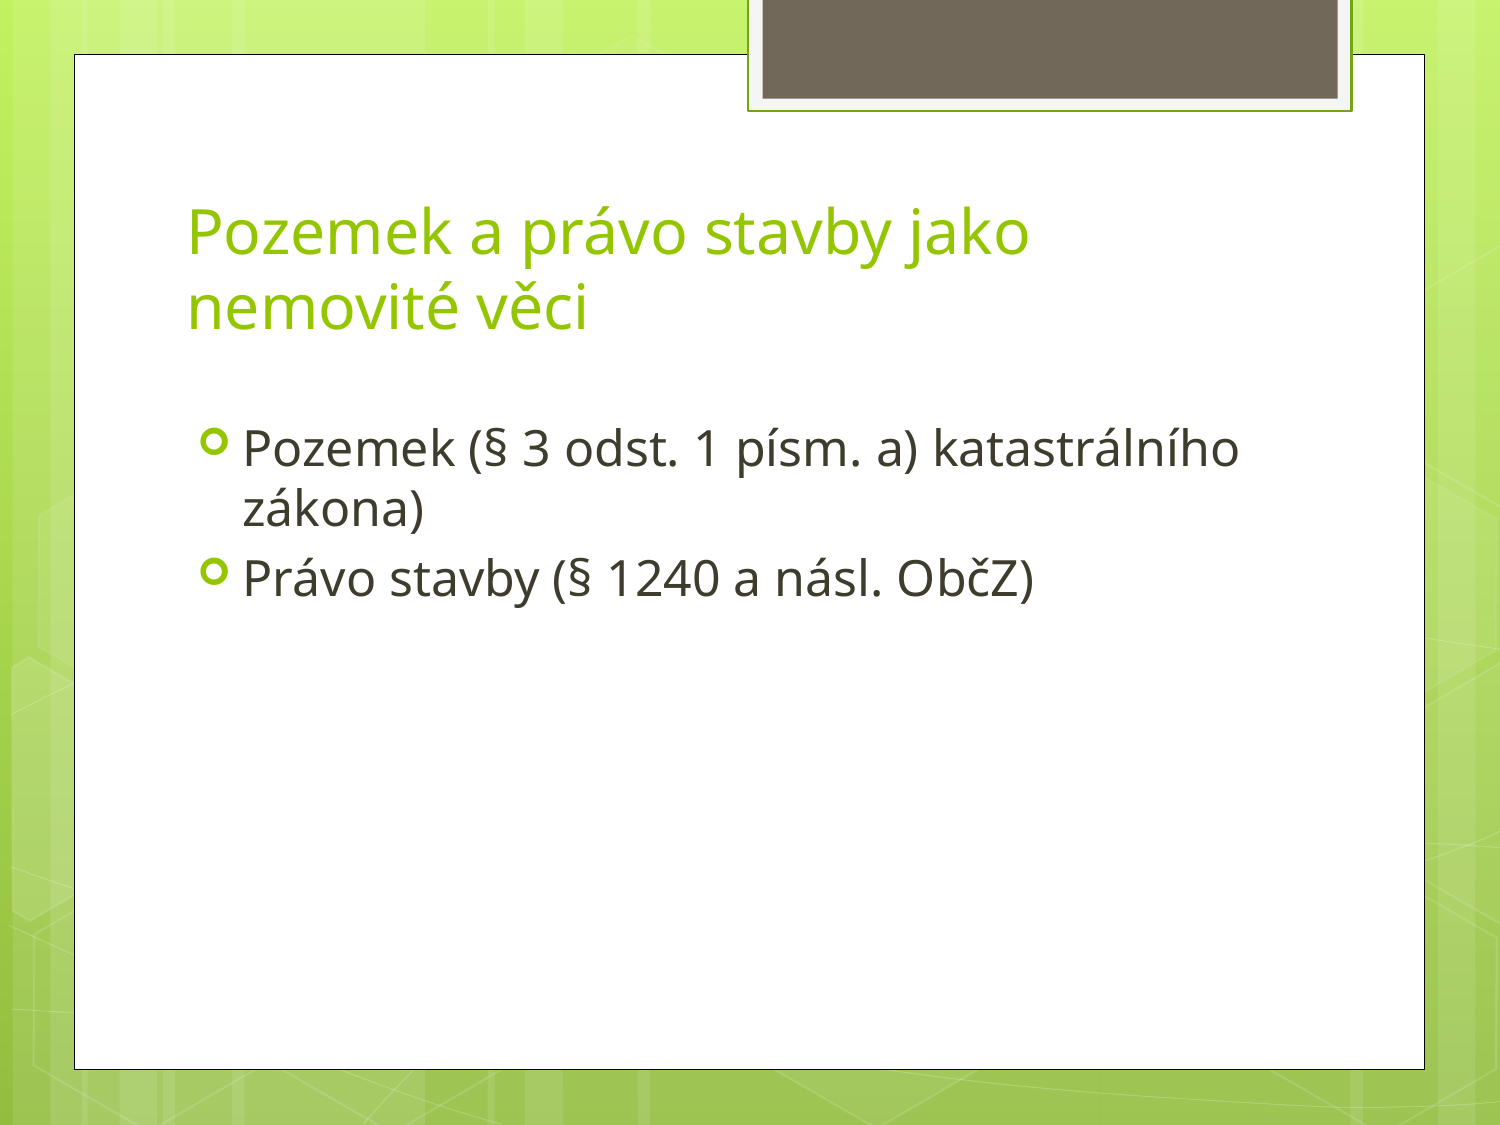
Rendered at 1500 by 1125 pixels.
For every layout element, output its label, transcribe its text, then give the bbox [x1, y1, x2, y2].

title Pozemek a právo stavby jako nemovité věci [171, 184, 1324, 350]
list Pozemek (§ 3 odst. 1 písm. a) katastrálního zákona) Právo stavby (§ 1240 a násl. ObčZ) [171, 408, 1283, 957]
